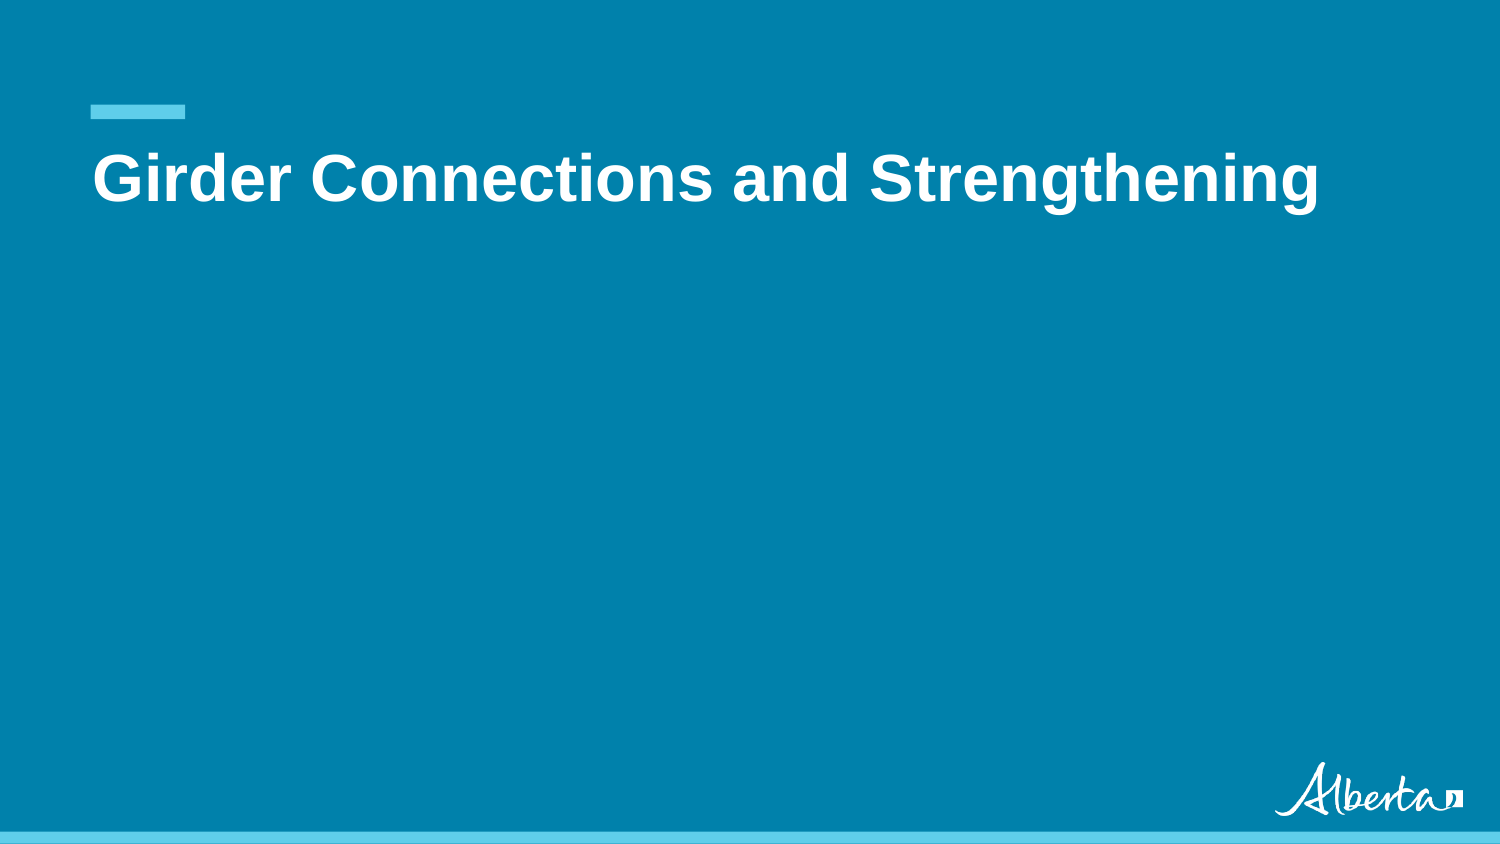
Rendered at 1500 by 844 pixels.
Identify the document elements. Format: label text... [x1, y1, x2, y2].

picture [1415, 789, 1428, 811]
picture [1447, 791, 1462, 808]
picture [1392, 776, 1413, 810]
title Girder Connections and Strengthening [77, 127, 1447, 375]
picture [1381, 793, 1391, 810]
picture [1364, 793, 1374, 810]
picture [1345, 779, 1361, 810]
picture [1427, 798, 1436, 809]
picture [1332, 775, 1341, 813]
picture [1373, 793, 1378, 801]
picture [1279, 763, 1329, 815]
